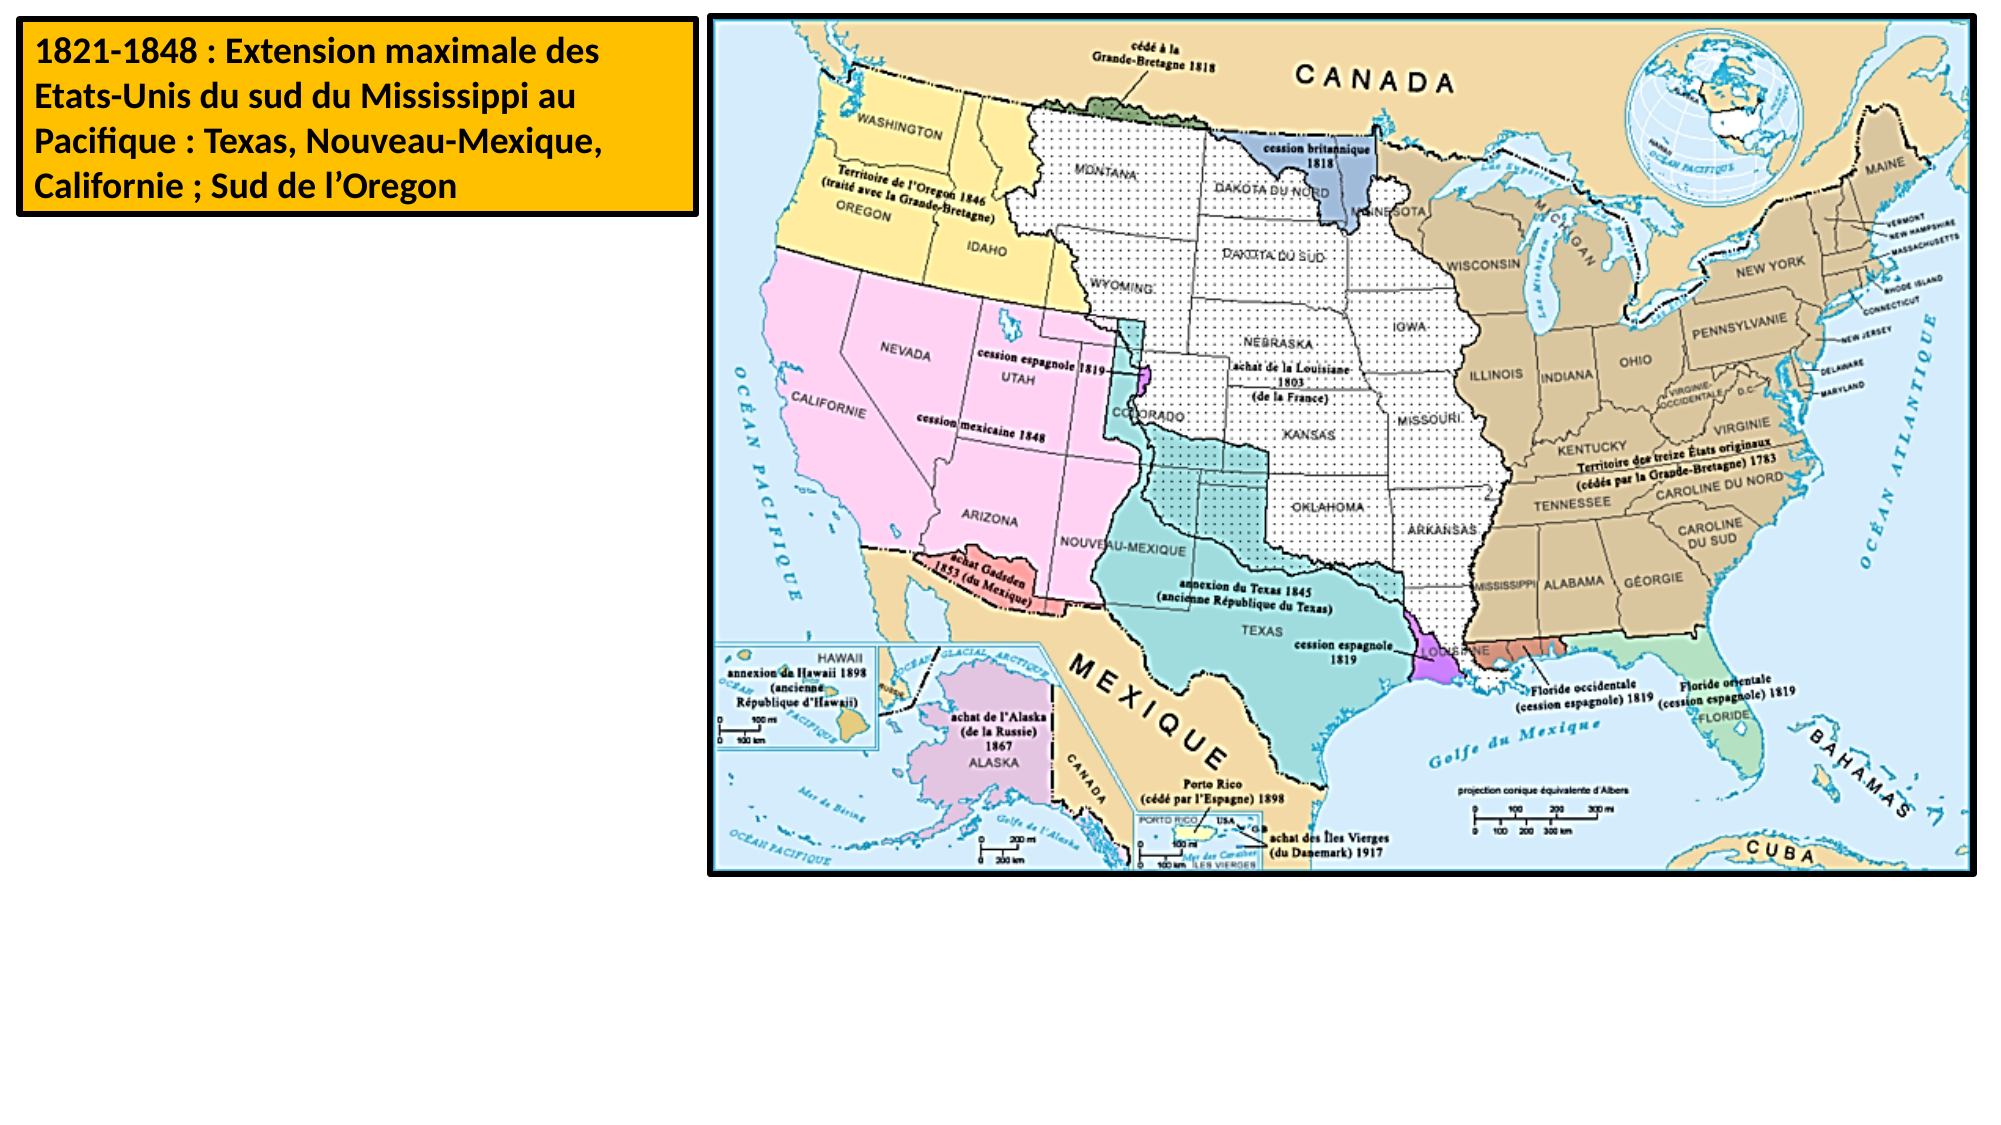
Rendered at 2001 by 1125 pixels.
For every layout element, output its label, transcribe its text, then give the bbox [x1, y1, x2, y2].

picture [713, 19, 1971, 871]
text_box 1821-1848 : Extension maximale des Etats-Unis du sud du Mississippi au Pacifique : Texas, Nouveau-Mexique, Californie ; Sud de l’Oregon [19, 19, 697, 214]
